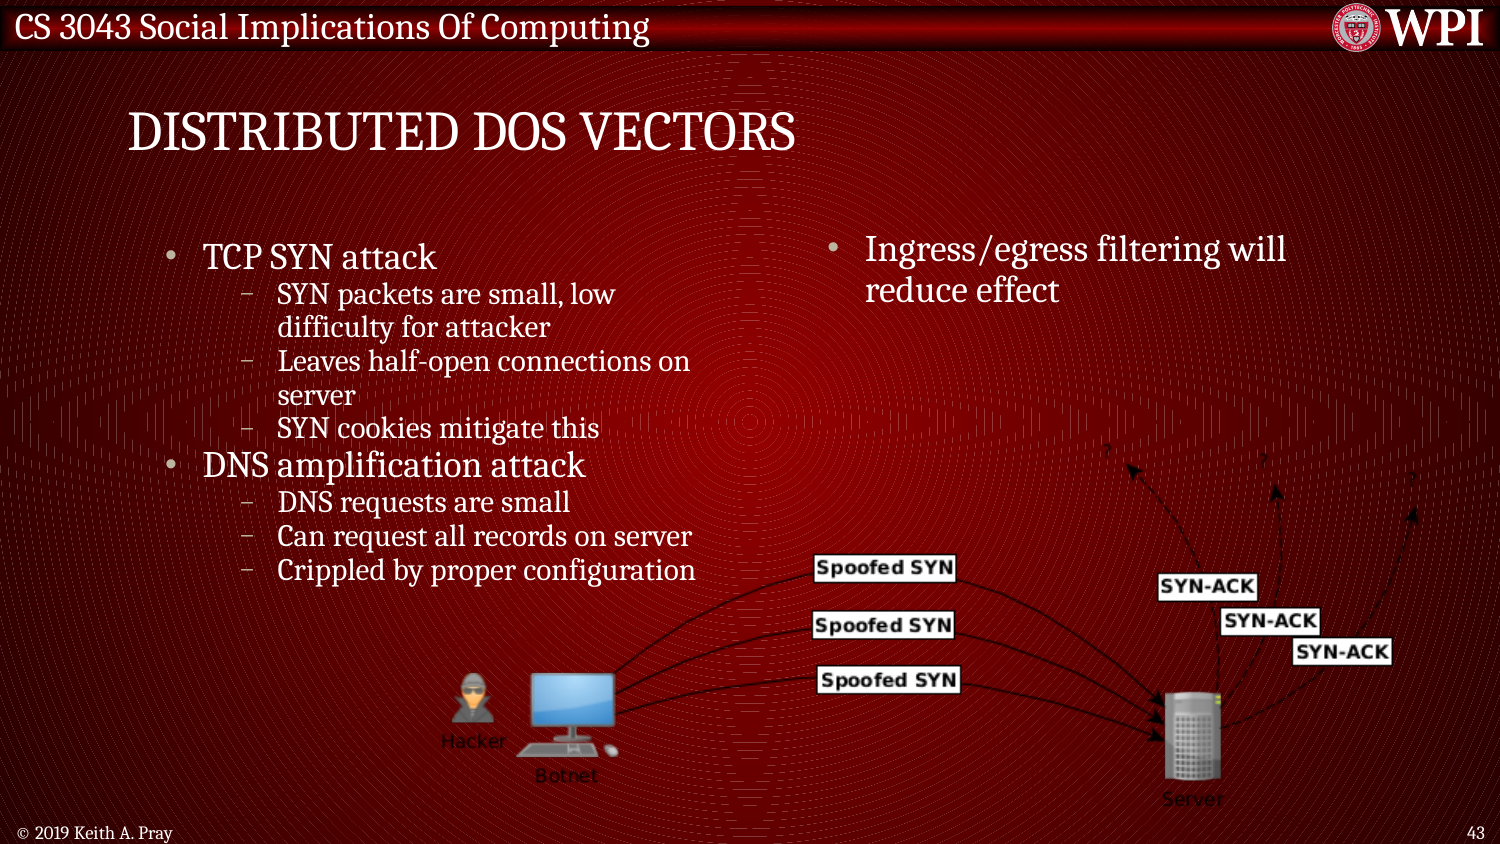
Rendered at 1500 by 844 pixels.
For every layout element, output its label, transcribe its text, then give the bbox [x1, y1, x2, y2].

picture [413, 413, 1446, 840]
list TCP SYN attack SYN packets are small, low difficulty for attacker Leaves half-open connections on server SYN cookies mitigate this DNS amplification attack DNS requests are small Can request all records on server Crippled by proper configuration [112, 221, 725, 772]
title Distributed DoS Vectors [112, 59, 1388, 210]
list Ingress/egress filtering will reduce effect [774, 221, 1388, 409]
picture [1332, 3, 1483, 52]
slide_number 43 [1455, 819, 1500, 844]
footer © 2019 Keith A. Pray [0, 819, 404, 844]
